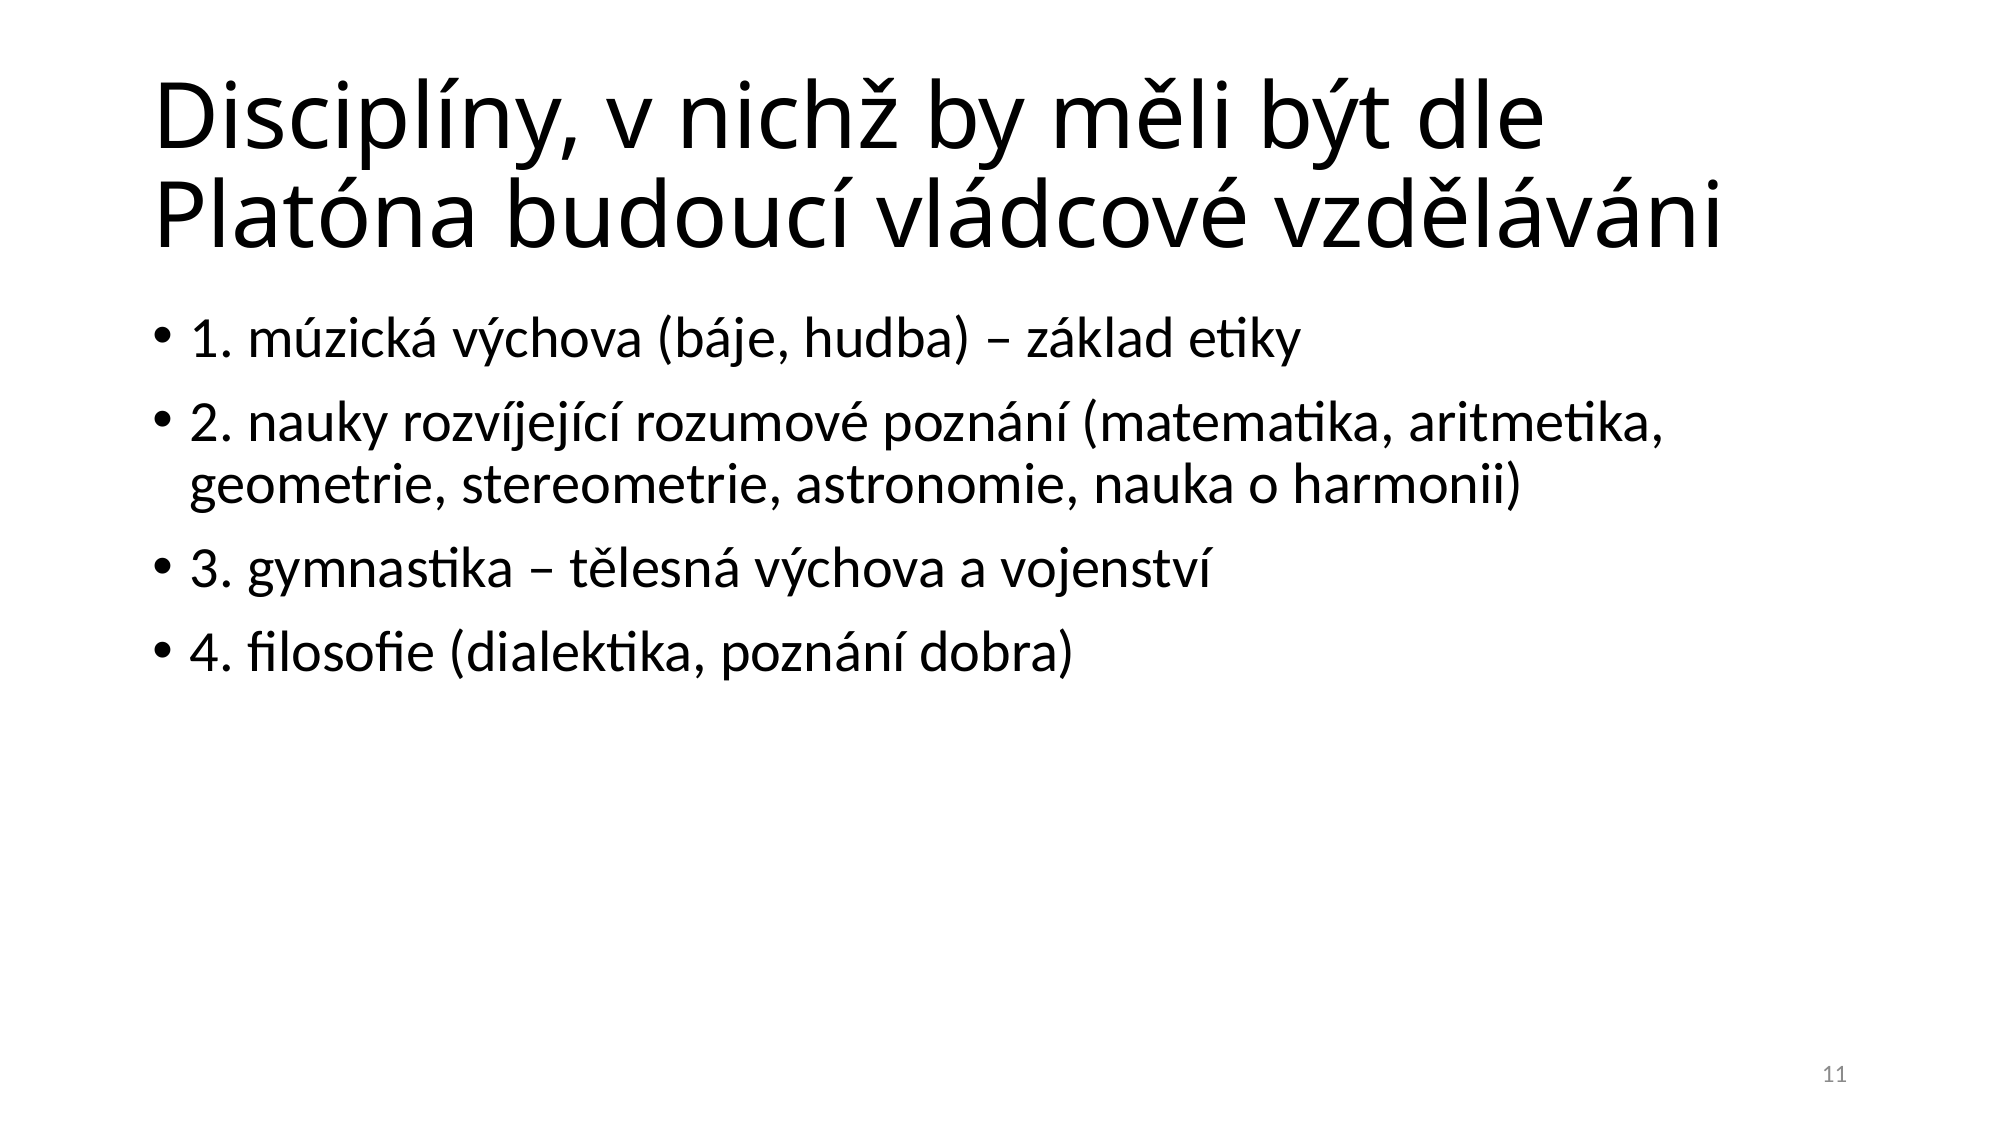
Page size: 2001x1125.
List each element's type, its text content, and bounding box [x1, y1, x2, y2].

slide_number 11 [1412, 1042, 1863, 1103]
list 1. múzická výchova (báje, hudba) – základ etiky 2. nauky rozvíjející rozumové poznání (matematika, aritmetika, geometrie, stereometrie, astronomie, nauka o harmonii) 3. gymnastika – tělesná výchova a vojenství 4. filosofie (dialektika, poznání dobra) [137, 299, 1863, 1014]
title Disciplíny, v nichž by měli být dle Platóna budoucí vládcové vzděláváni [137, 59, 1863, 278]
